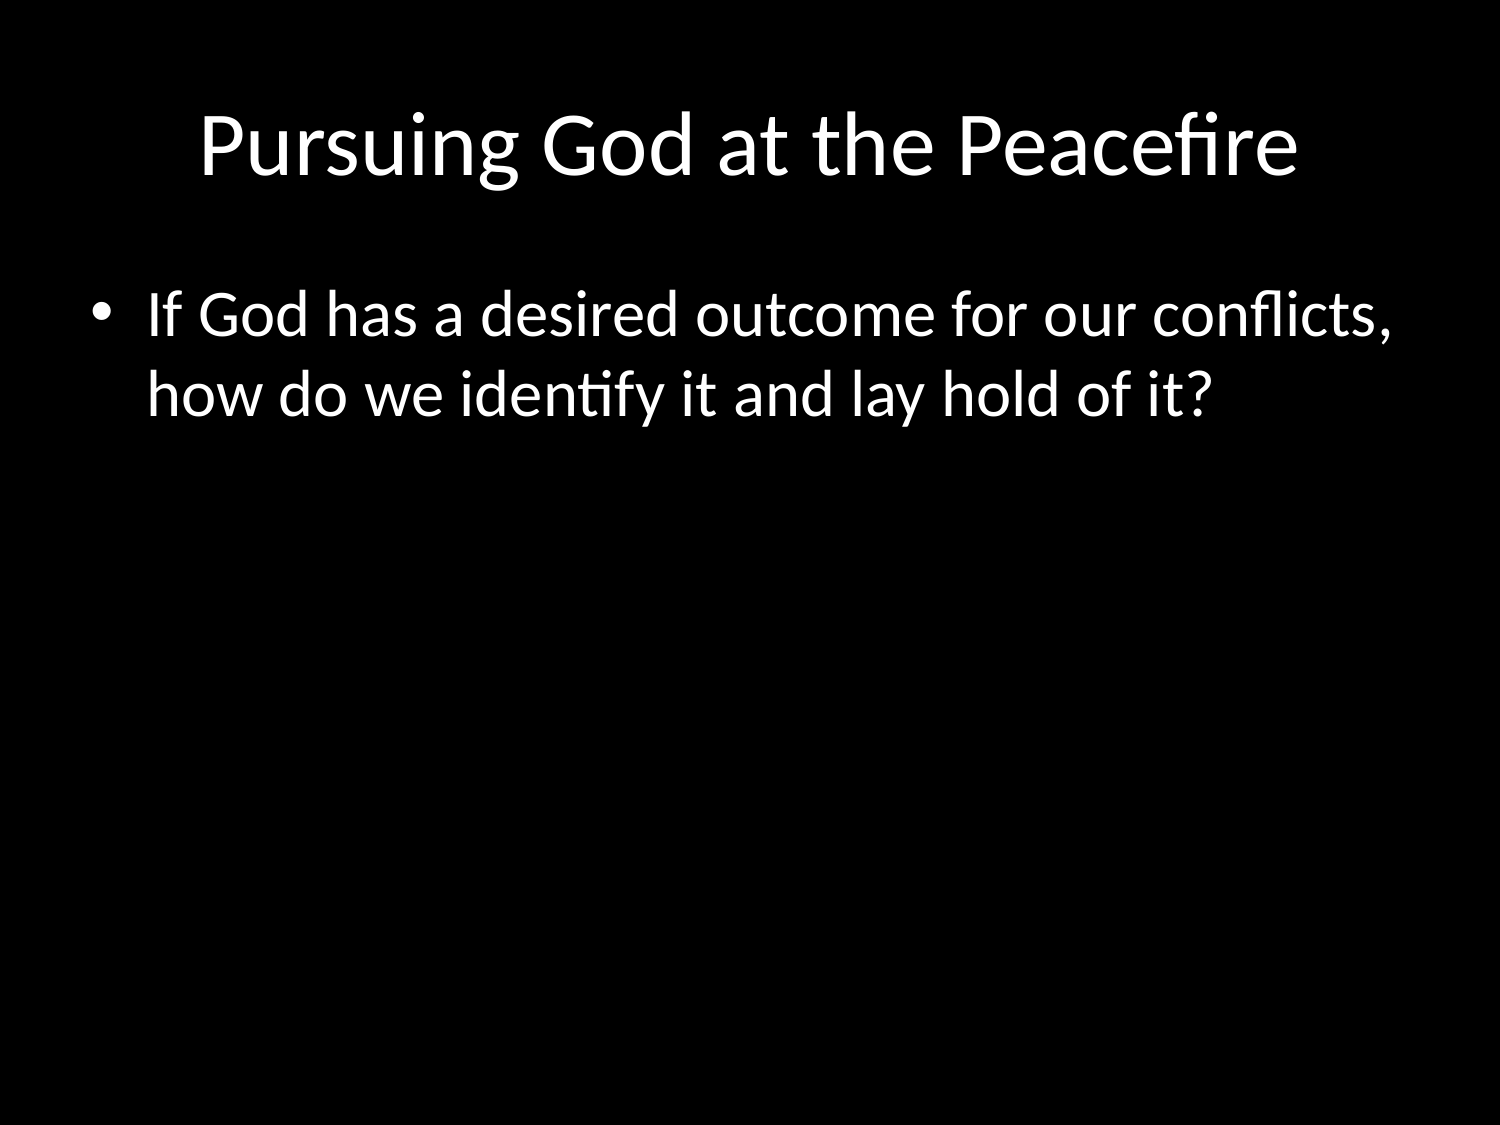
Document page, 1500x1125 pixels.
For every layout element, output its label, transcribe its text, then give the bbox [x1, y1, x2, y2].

title Pursuing God at the Peacefire [75, 45, 1425, 233]
list If God has a desired outcome for our conflicts, how do we identify it and lay hold of it? [75, 262, 1425, 1005]
